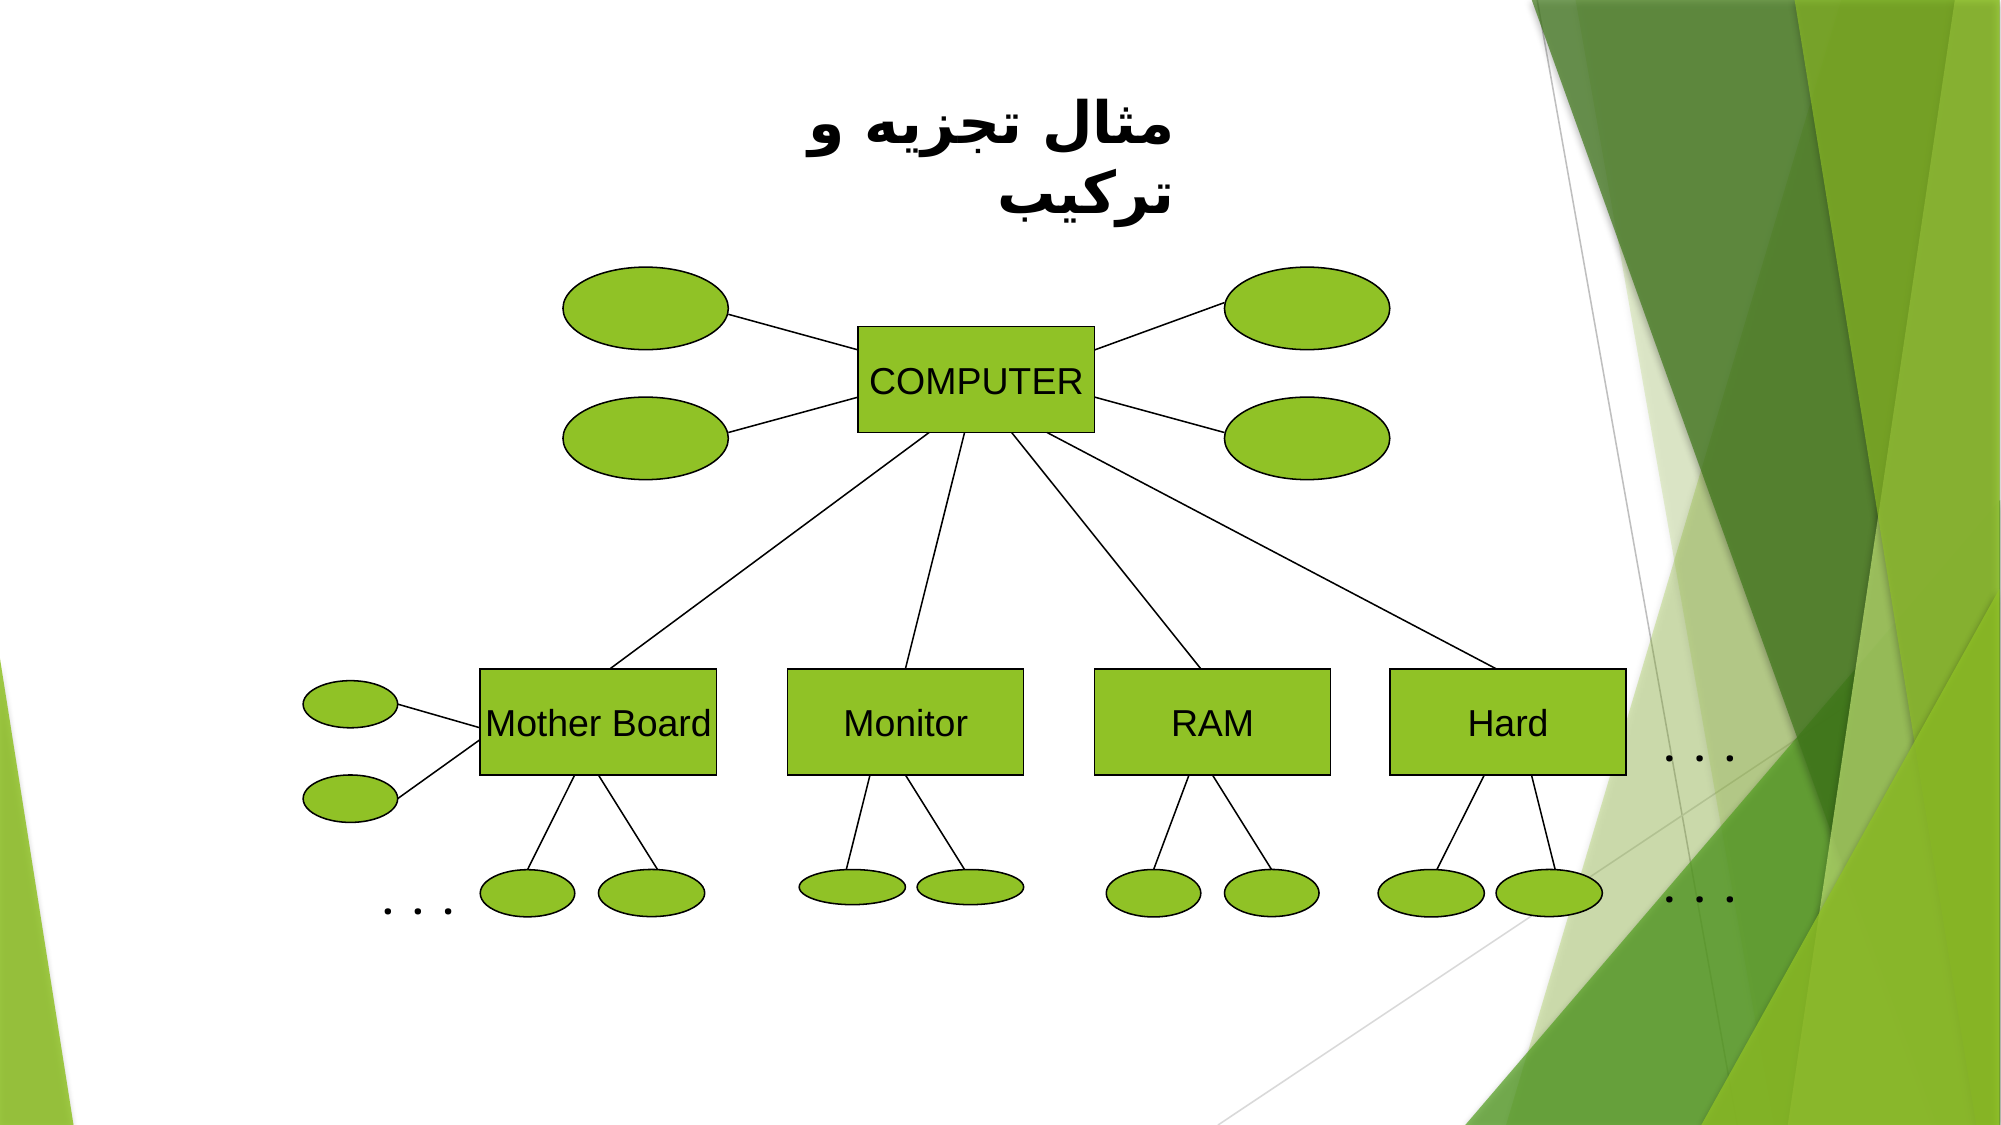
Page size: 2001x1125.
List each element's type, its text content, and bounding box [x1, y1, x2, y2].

text_box [598, 869, 705, 917]
text_box [1224, 869, 1320, 917]
text_box . . . [350, 869, 469, 930]
text_box COMPUTER [858, 326, 1095, 433]
text_box . . . [1631, 716, 1750, 776]
text_box [1224, 397, 1390, 480]
text_box [480, 869, 575, 917]
text_box [1496, 869, 1603, 917]
text_box [799, 869, 906, 905]
text_box . . . [1631, 857, 1750, 918]
text_box [303, 774, 398, 823]
text_box [303, 680, 398, 728]
text_box مثال تجزيه و تركيب [716, 78, 1189, 233]
text_box Monitor [787, 668, 1024, 775]
text_box [562, 267, 729, 350]
text_box [562, 397, 729, 480]
text_box [1106, 869, 1201, 917]
text_box [1378, 869, 1485, 917]
text_box Hard [1389, 668, 1626, 775]
text_box Mother Board [480, 668, 717, 775]
text_box [1224, 267, 1390, 350]
text_box RAM [1094, 668, 1331, 775]
text_box [917, 869, 1024, 905]
